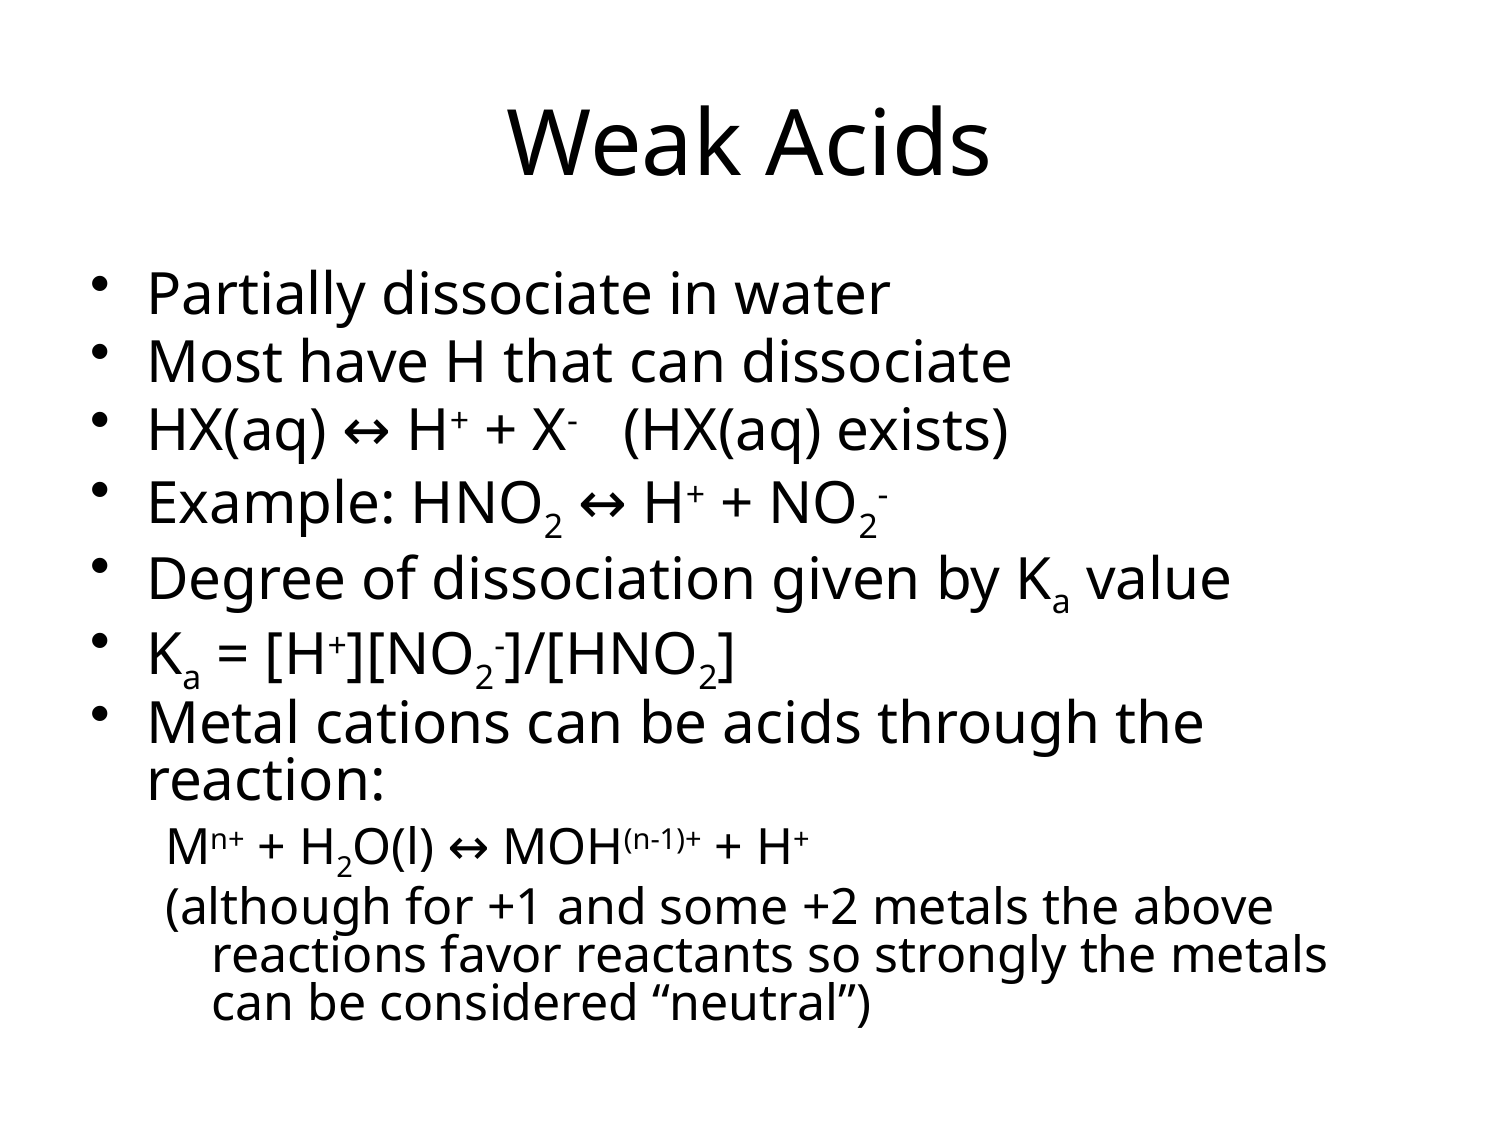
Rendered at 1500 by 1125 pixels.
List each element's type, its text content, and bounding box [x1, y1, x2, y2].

list Partially dissociate in water Most have H that can dissociate HX(aq) ↔ H+ + X- (HX(aq) exists) Example: HNO2 ↔ H+ + NO2- Degree of dissociation given by Ka value Ka = [H+][NO2-]/[HNO2] Metal cations can be acids through the reaction: Mn+ + H2O(l) ↔ MOH(n-1)+ + H+ (although for +1 and some +2 metals the above reactions favor reactants so strongly the metals can be considered “neutral”) [74, 262, 1426, 1006]
title Weak Acids [74, 44, 1426, 233]
